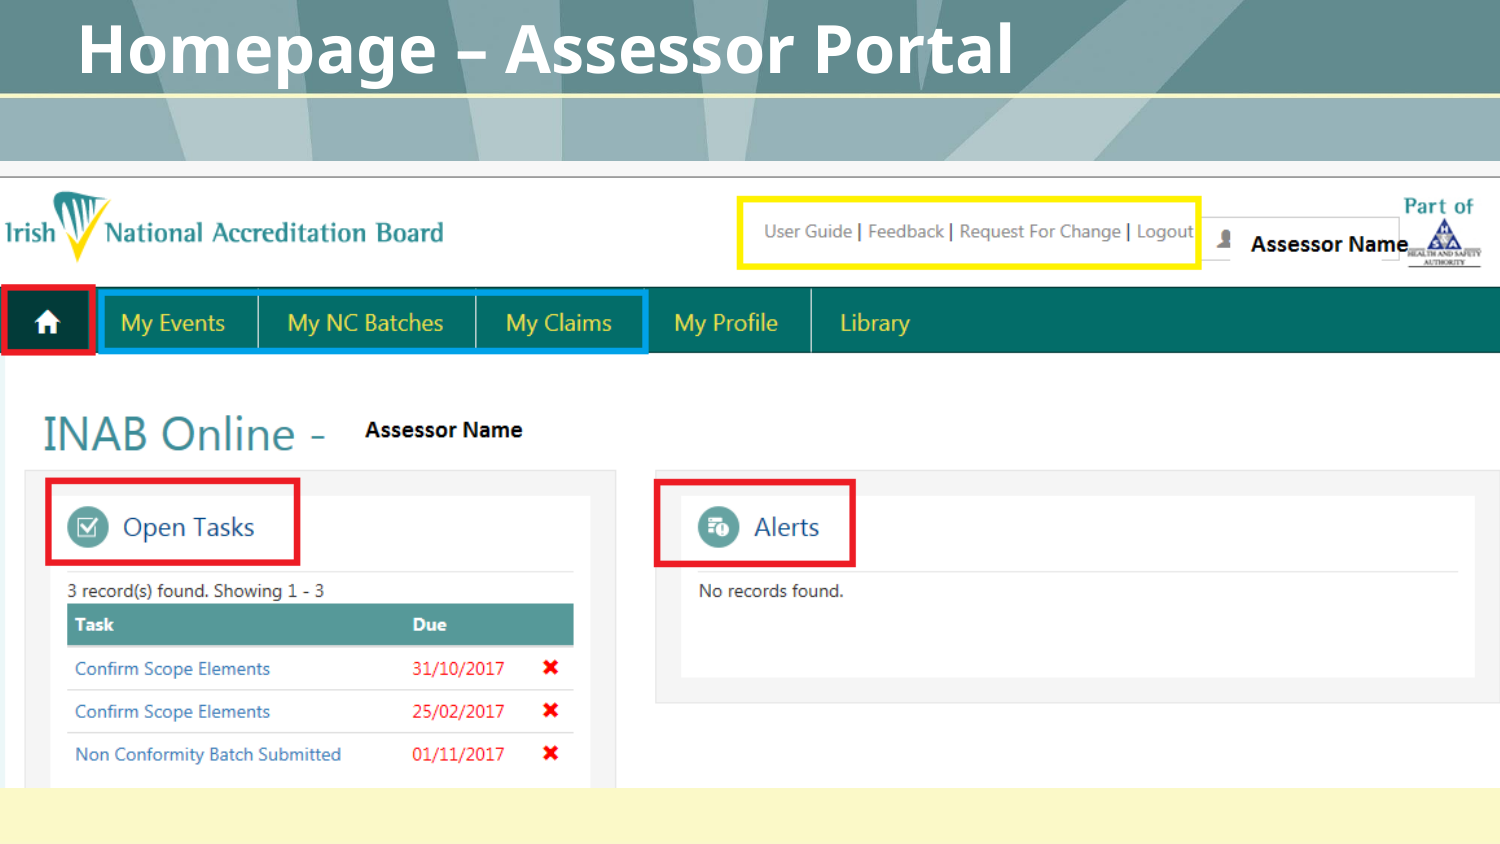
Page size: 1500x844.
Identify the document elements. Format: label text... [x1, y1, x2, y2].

title Homepage – Assessor Portal [76, 20, 1264, 91]
picture [0, 0, 1500, 844]
